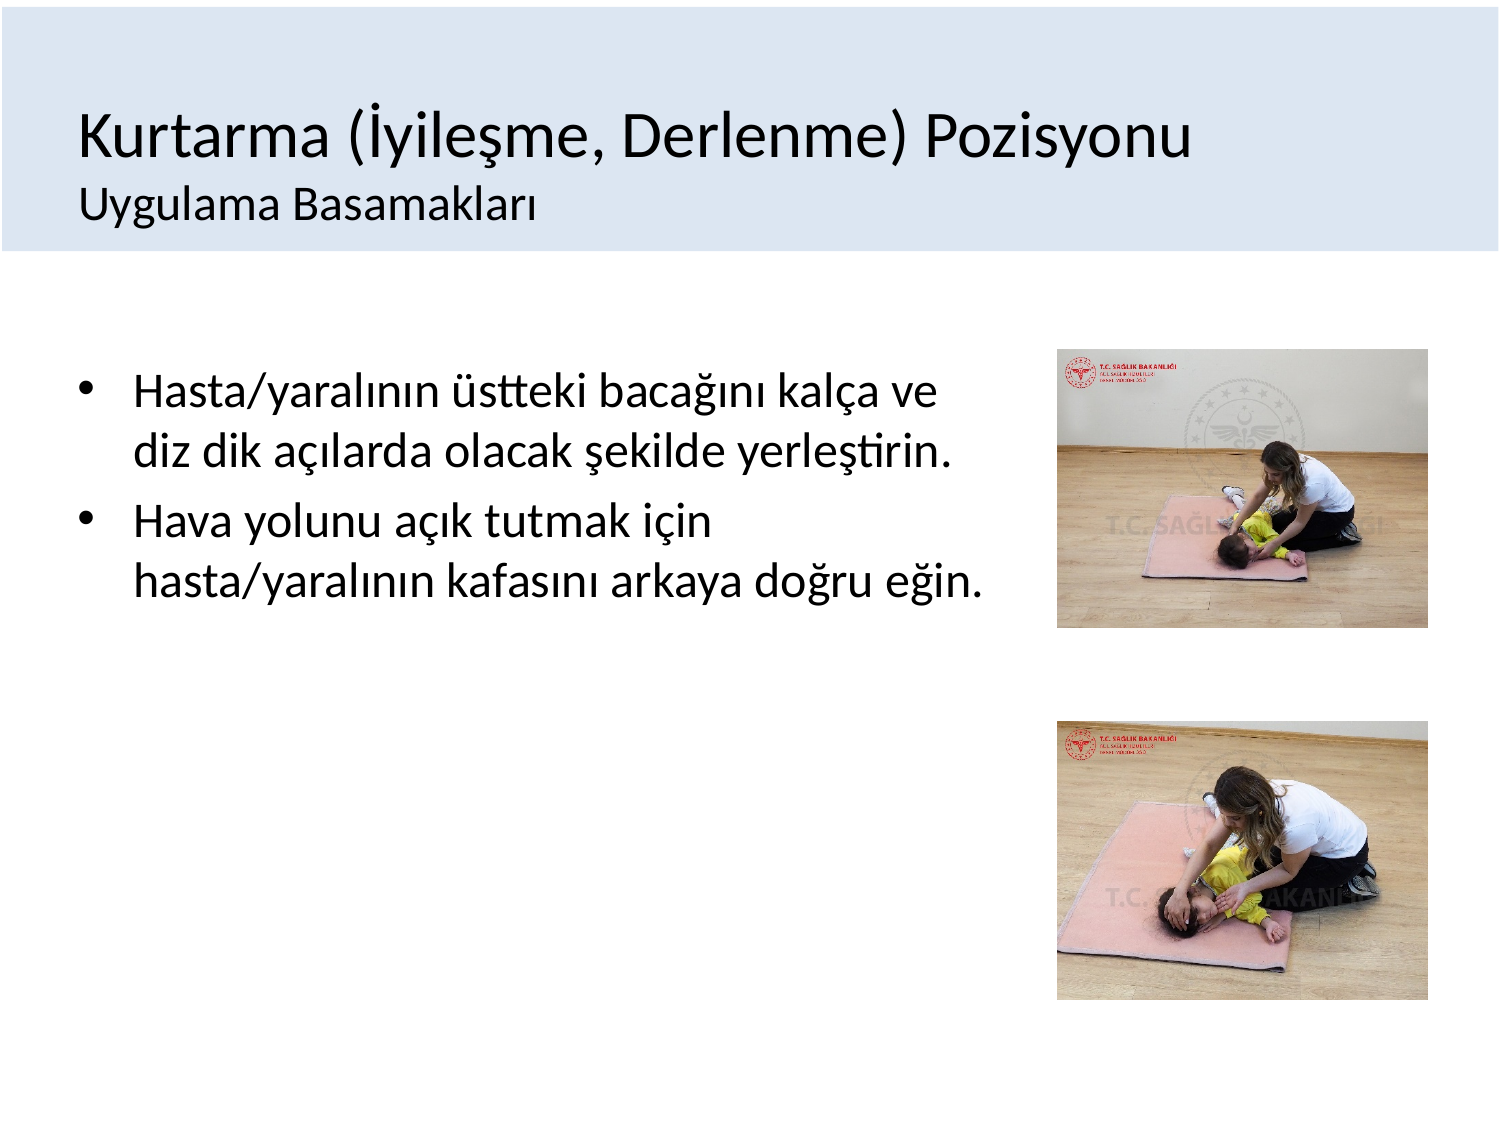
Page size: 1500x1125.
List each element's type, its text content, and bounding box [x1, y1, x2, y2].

picture [1056, 349, 1428, 628]
text_box [0, 5, 1500, 253]
picture [1056, 721, 1428, 1000]
list Hasta/yaralının üstteki bacağını kalça ve diz dik açılarda olacak şekilde yerleştirin. Hava yolunu açık tutmak için hasta/yaralının kafasını arkaya doğru eğin. [62, 349, 1008, 1094]
title Kurtarma (İyileşme, Derlenme) Pozisyonu Uygulama Basamakları [63, 90, 1388, 232]
